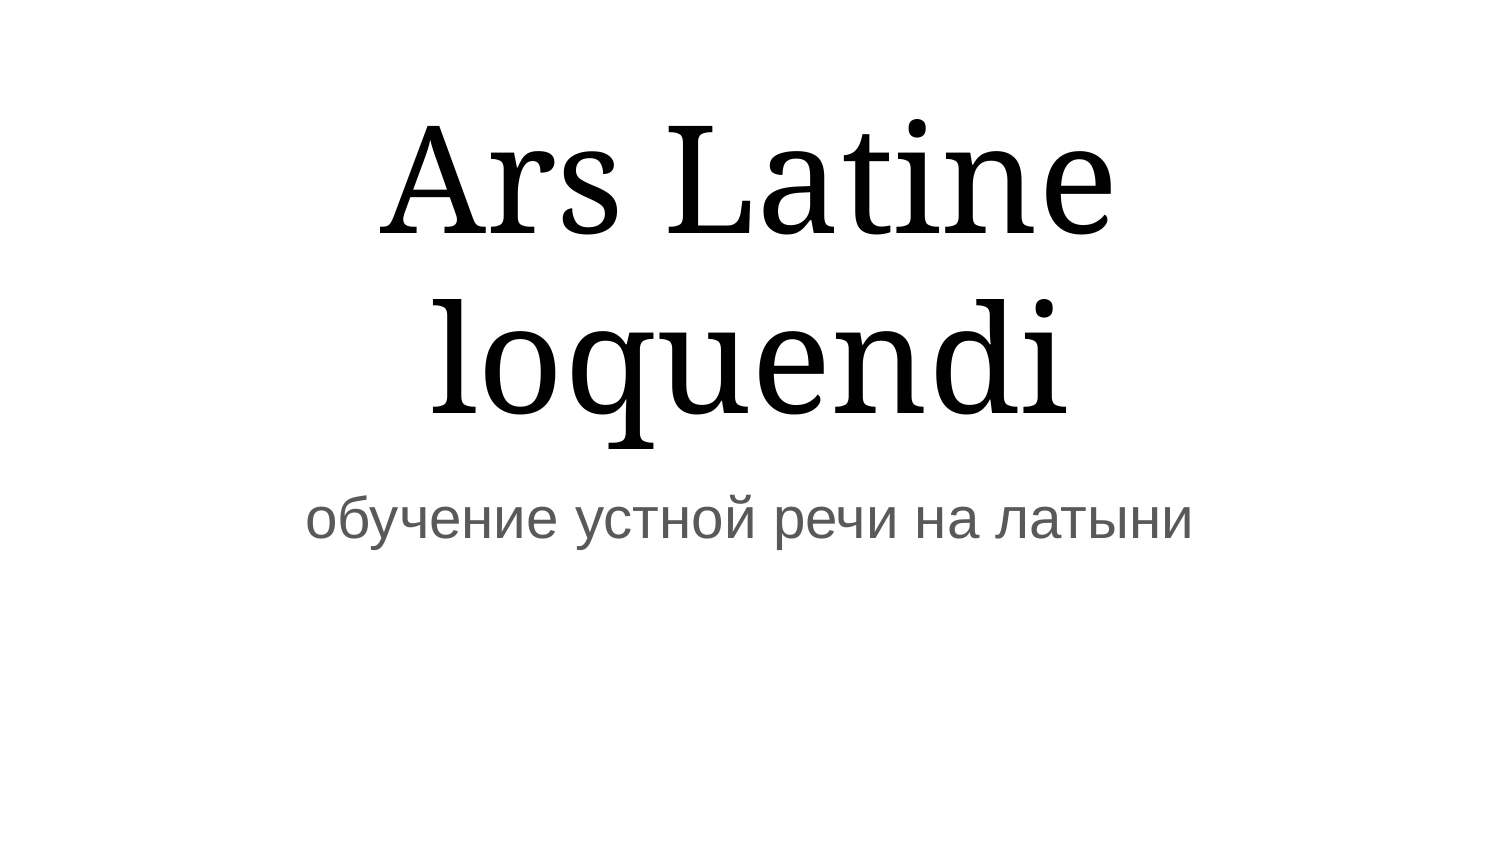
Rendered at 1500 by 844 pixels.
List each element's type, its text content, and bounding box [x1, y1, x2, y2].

title Ars Latine loquendi [51, 122, 1449, 459]
subtitle oбучение устной речи на латыни [51, 464, 1449, 595]
